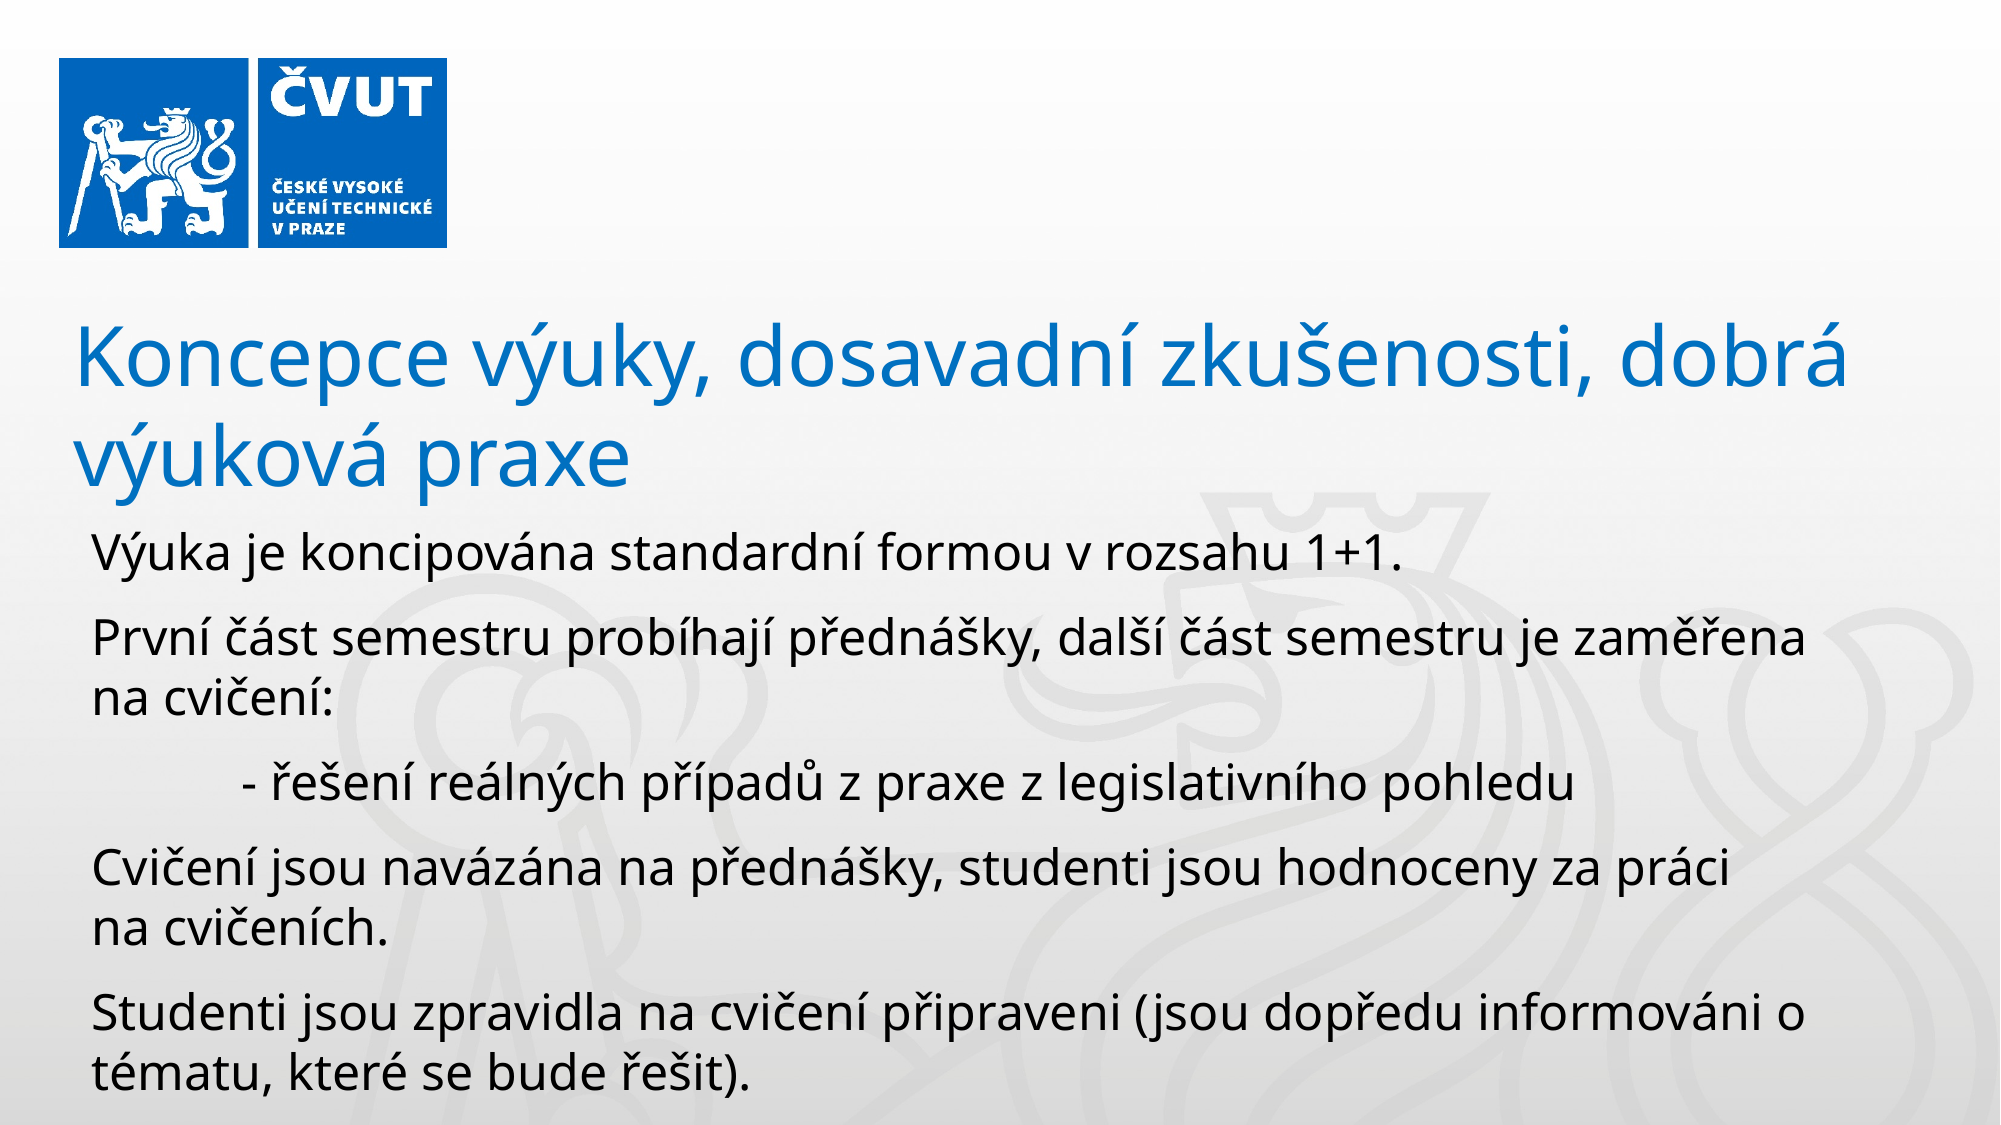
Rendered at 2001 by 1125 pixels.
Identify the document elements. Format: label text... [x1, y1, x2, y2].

text_box Koncepce výuky, dosavadní zkušenosti, dobrá výuková praxe [58, 295, 1929, 511]
picture [0, 0, 2000, 1125]
text_box Výuka je koncipována standardní formou v rozsahu 1+1. První část semestru probíhají přednášky, další část semestru je zaměřena na cvičení: - řešení reálných případů z praxe z legislativního pohledu Cvičení jsou navázána na přednášky, studenti jsou hodnoceny za práci na cvičeních. Studenti jsou zpravidla na cvičení připraveni (jsou dopředu informováni o tématu, které se bude řešit). [76, 513, 1941, 1108]
